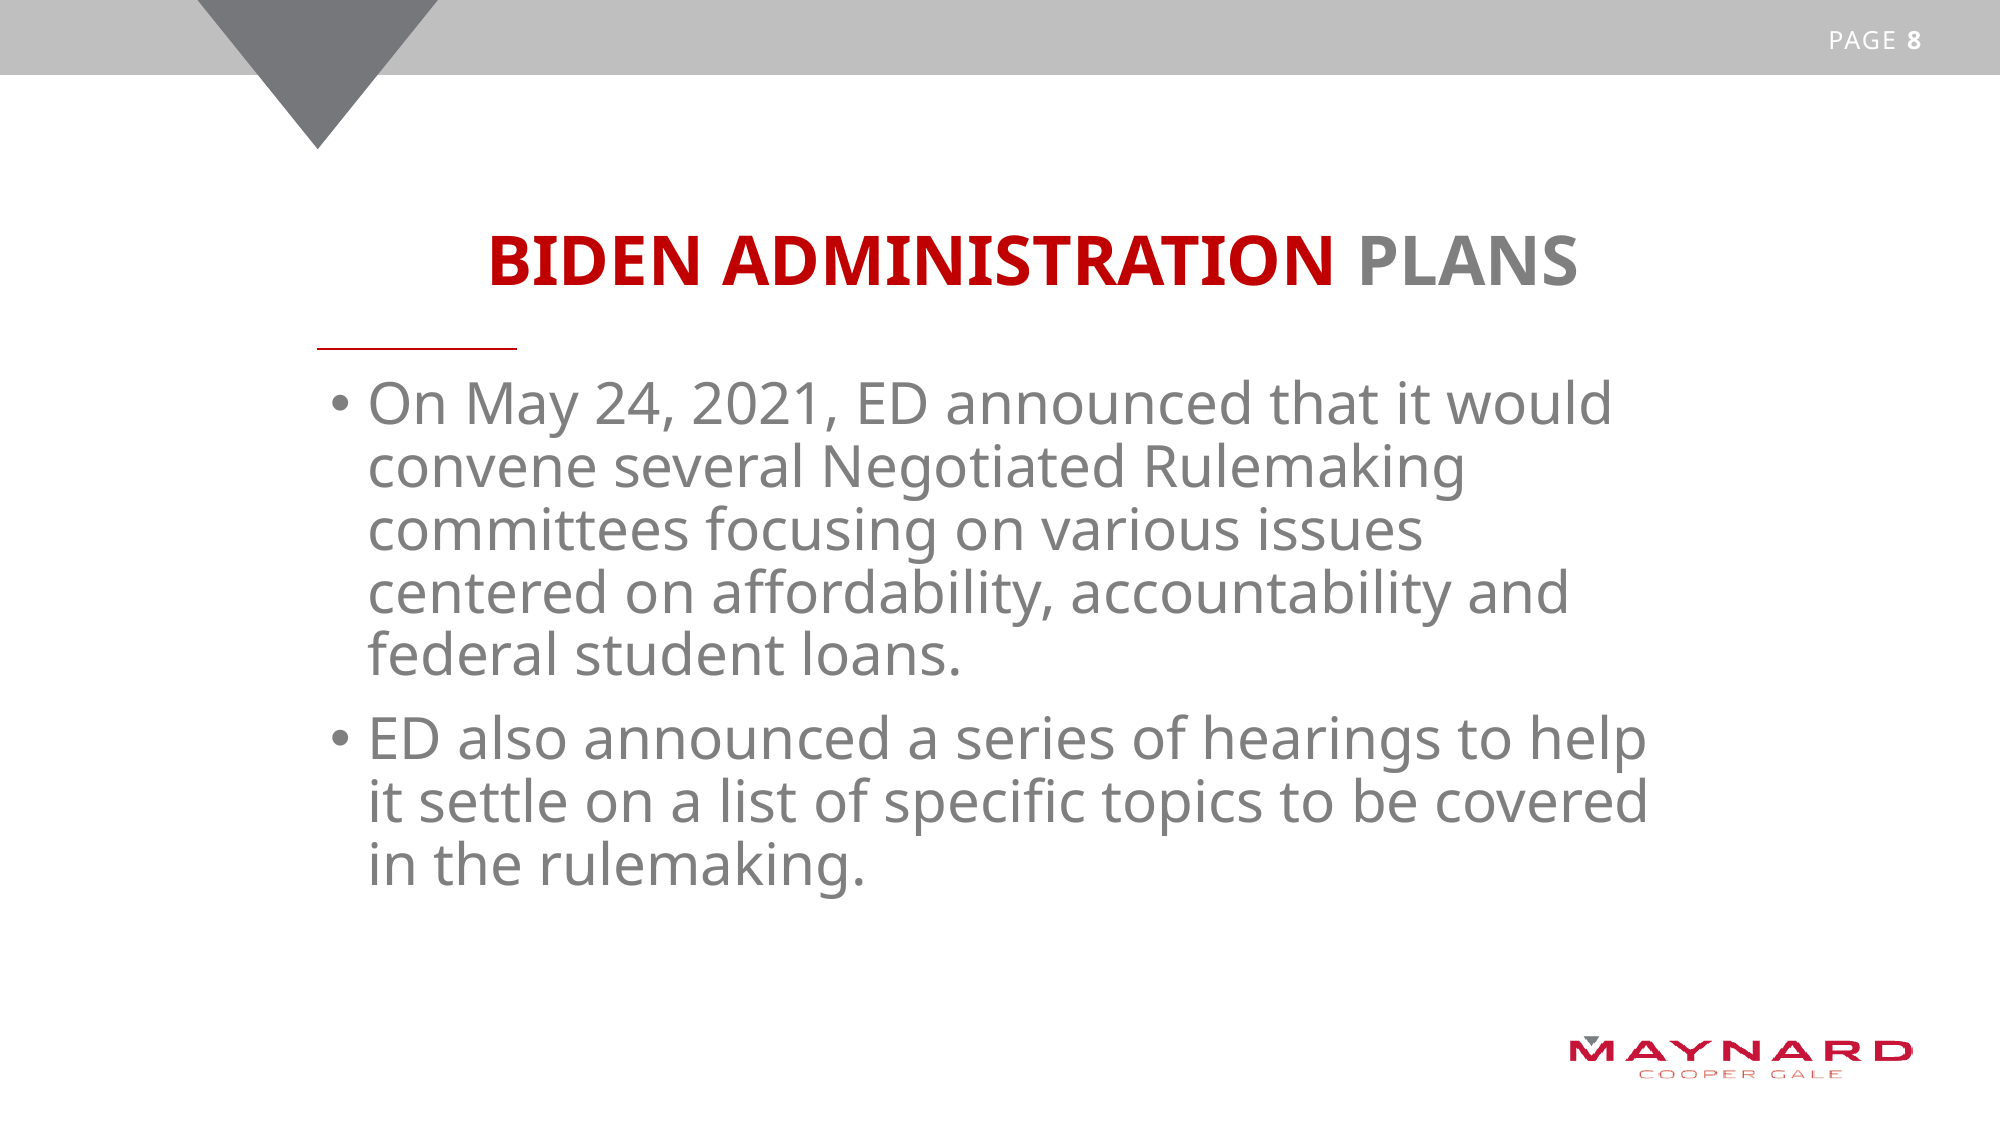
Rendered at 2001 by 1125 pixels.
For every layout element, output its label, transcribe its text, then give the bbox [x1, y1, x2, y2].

picture [1570, 1036, 1913, 1079]
list On May 24, 2021, ED announced that it would convene several Negotiated Rulemaking committees focusing on various issues centered on affordability, accountability and federal student loans. ED also announced a series of hearings to help it settle on a list of specific topics to be covered in the rulemaking. [315, 366, 1696, 1043]
title biden administration plans [485, 226, 1686, 302]
